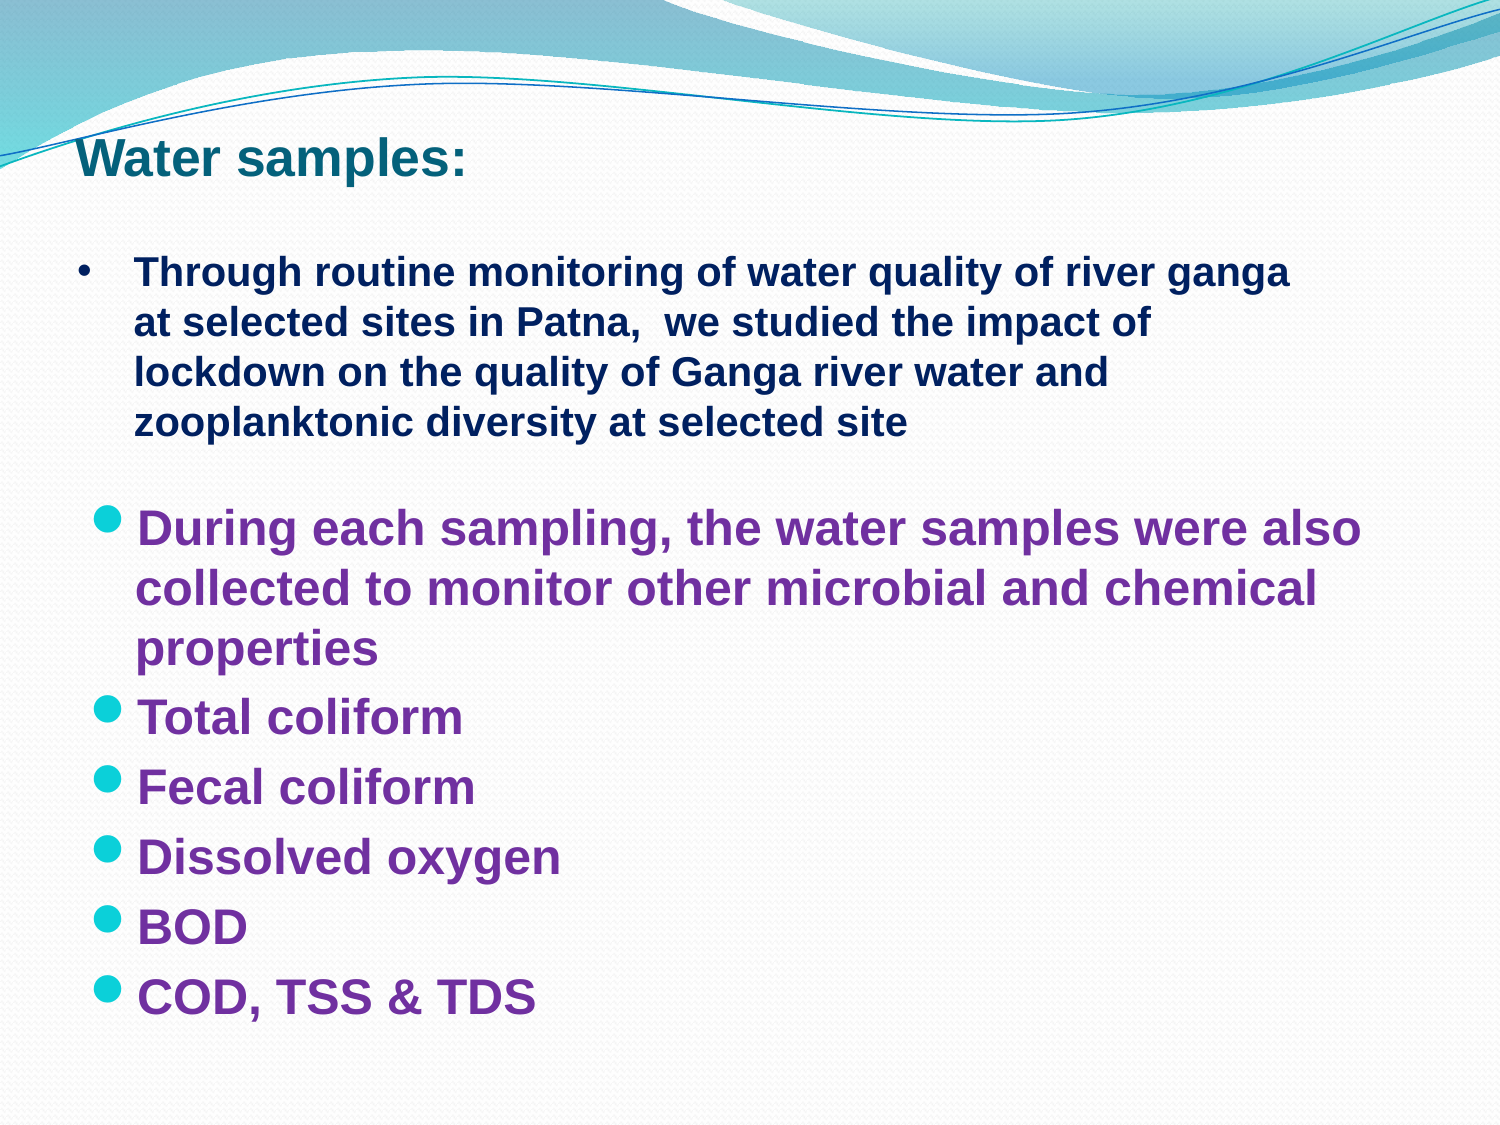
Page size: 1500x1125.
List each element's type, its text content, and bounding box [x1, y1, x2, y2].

text_box Through routine monitoring of water quality of river ganga at selected sites in Patna, we studied the impact of lockdown on the quality of Ganga river water and zooplanktonic diversity at selected site [62, 237, 1325, 453]
title Water samples: [75, 115, 1425, 188]
list During each sampling, the water samples were also collected to monitor other microbial and chemical properties Total coliform Fecal coliform Dissolved oxygen BOD COD, TSS & TDS [75, 487, 1425, 1038]
